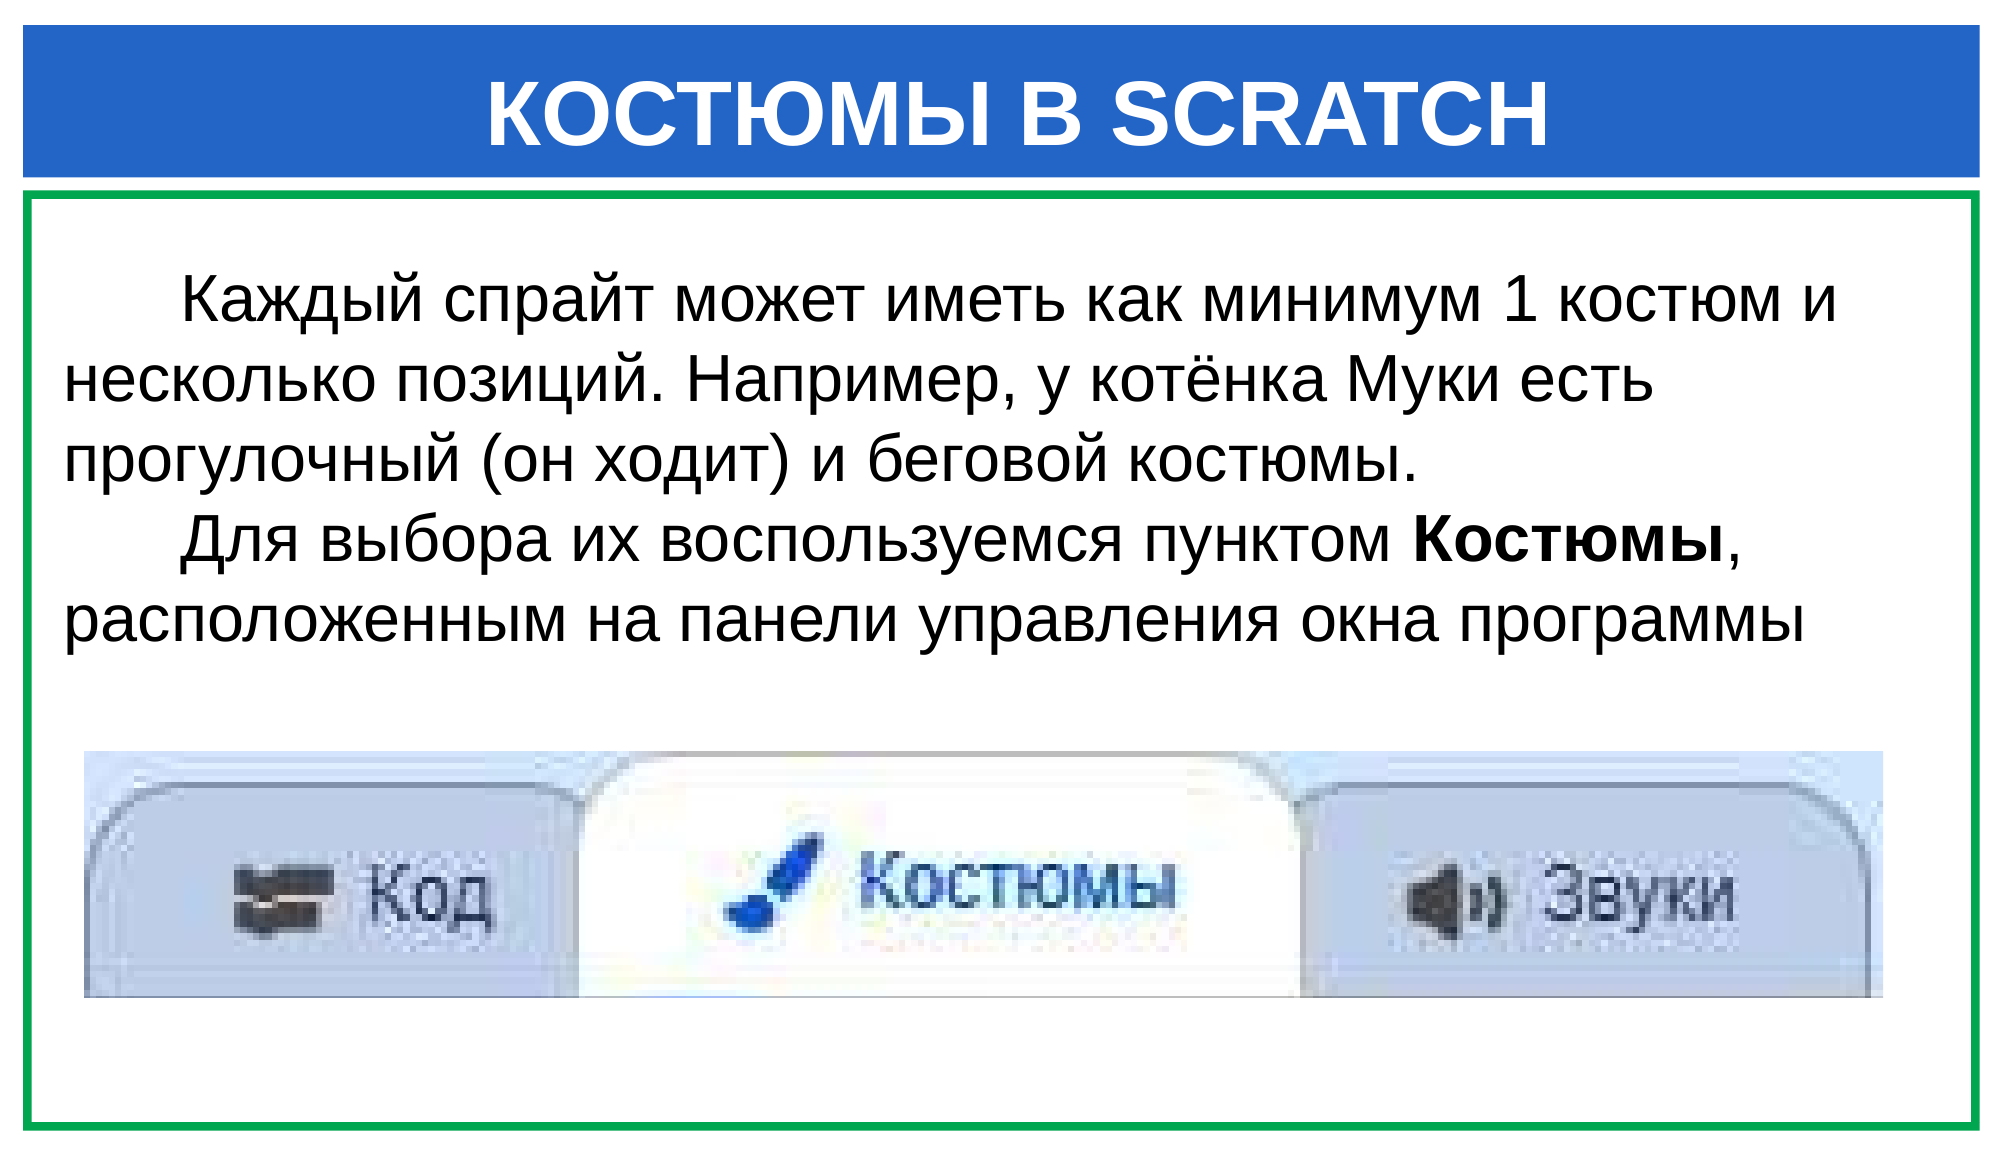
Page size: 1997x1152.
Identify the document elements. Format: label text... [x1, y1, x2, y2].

text_box КОСТЮМЫ В SCRATCH [62, 48, 1997, 165]
text_box Каждый спрайт может иметь как минимум 1 костюм и несколько позиций. Например, у котёнка Муки есть прогулочный (он ходит) и беговой костюмы. Для выбора их воспользуемся пунктом Костюмы, расположенным на панели управления окна программы [48, 247, 1901, 663]
picture [83, 751, 1884, 999]
